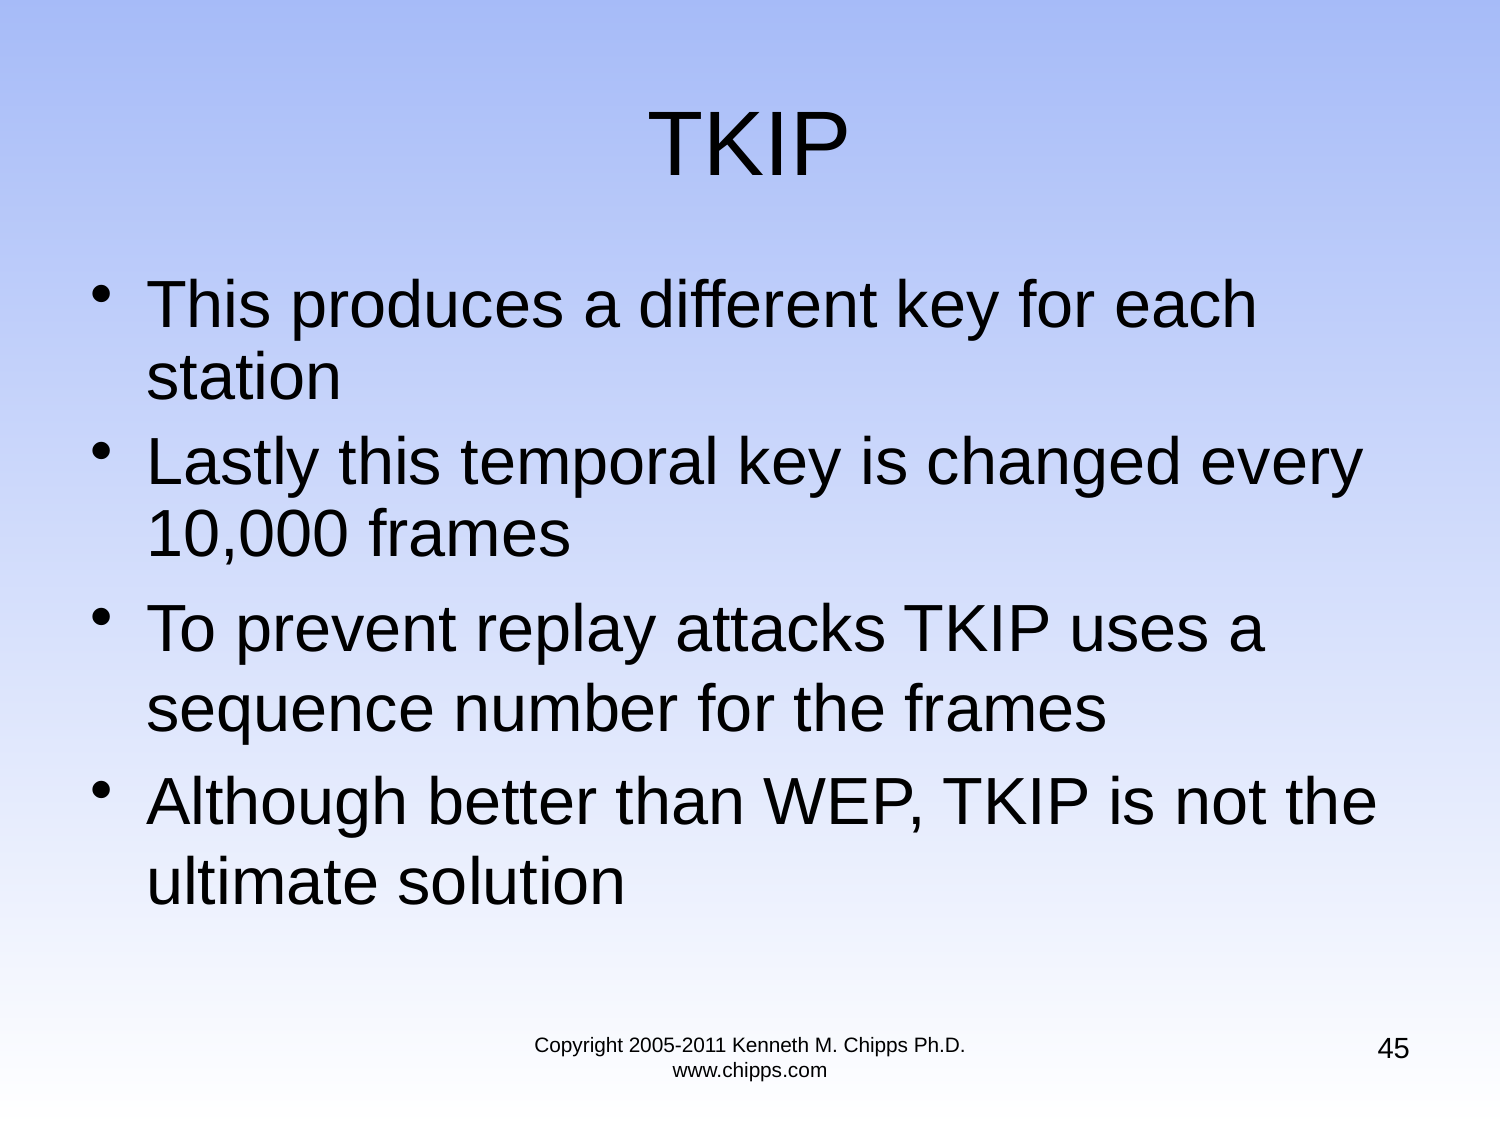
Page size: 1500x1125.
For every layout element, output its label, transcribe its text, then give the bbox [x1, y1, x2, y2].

slide_number 45 [1074, 1021, 1426, 1101]
title TKIP [75, 45, 1425, 233]
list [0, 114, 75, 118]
footer Copyright 2005-2011 Kenneth M. Chipps Ph.D. www.chipps.com [449, 1024, 1051, 1103]
list This produces a different key for each station Lastly this temporal key is changed every 10,000 frames To prevent replay attacks TKIP uses a sequence number for the frames Although better than WEP, TKIP is not the ultimate solution [75, 262, 1425, 1005]
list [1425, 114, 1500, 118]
